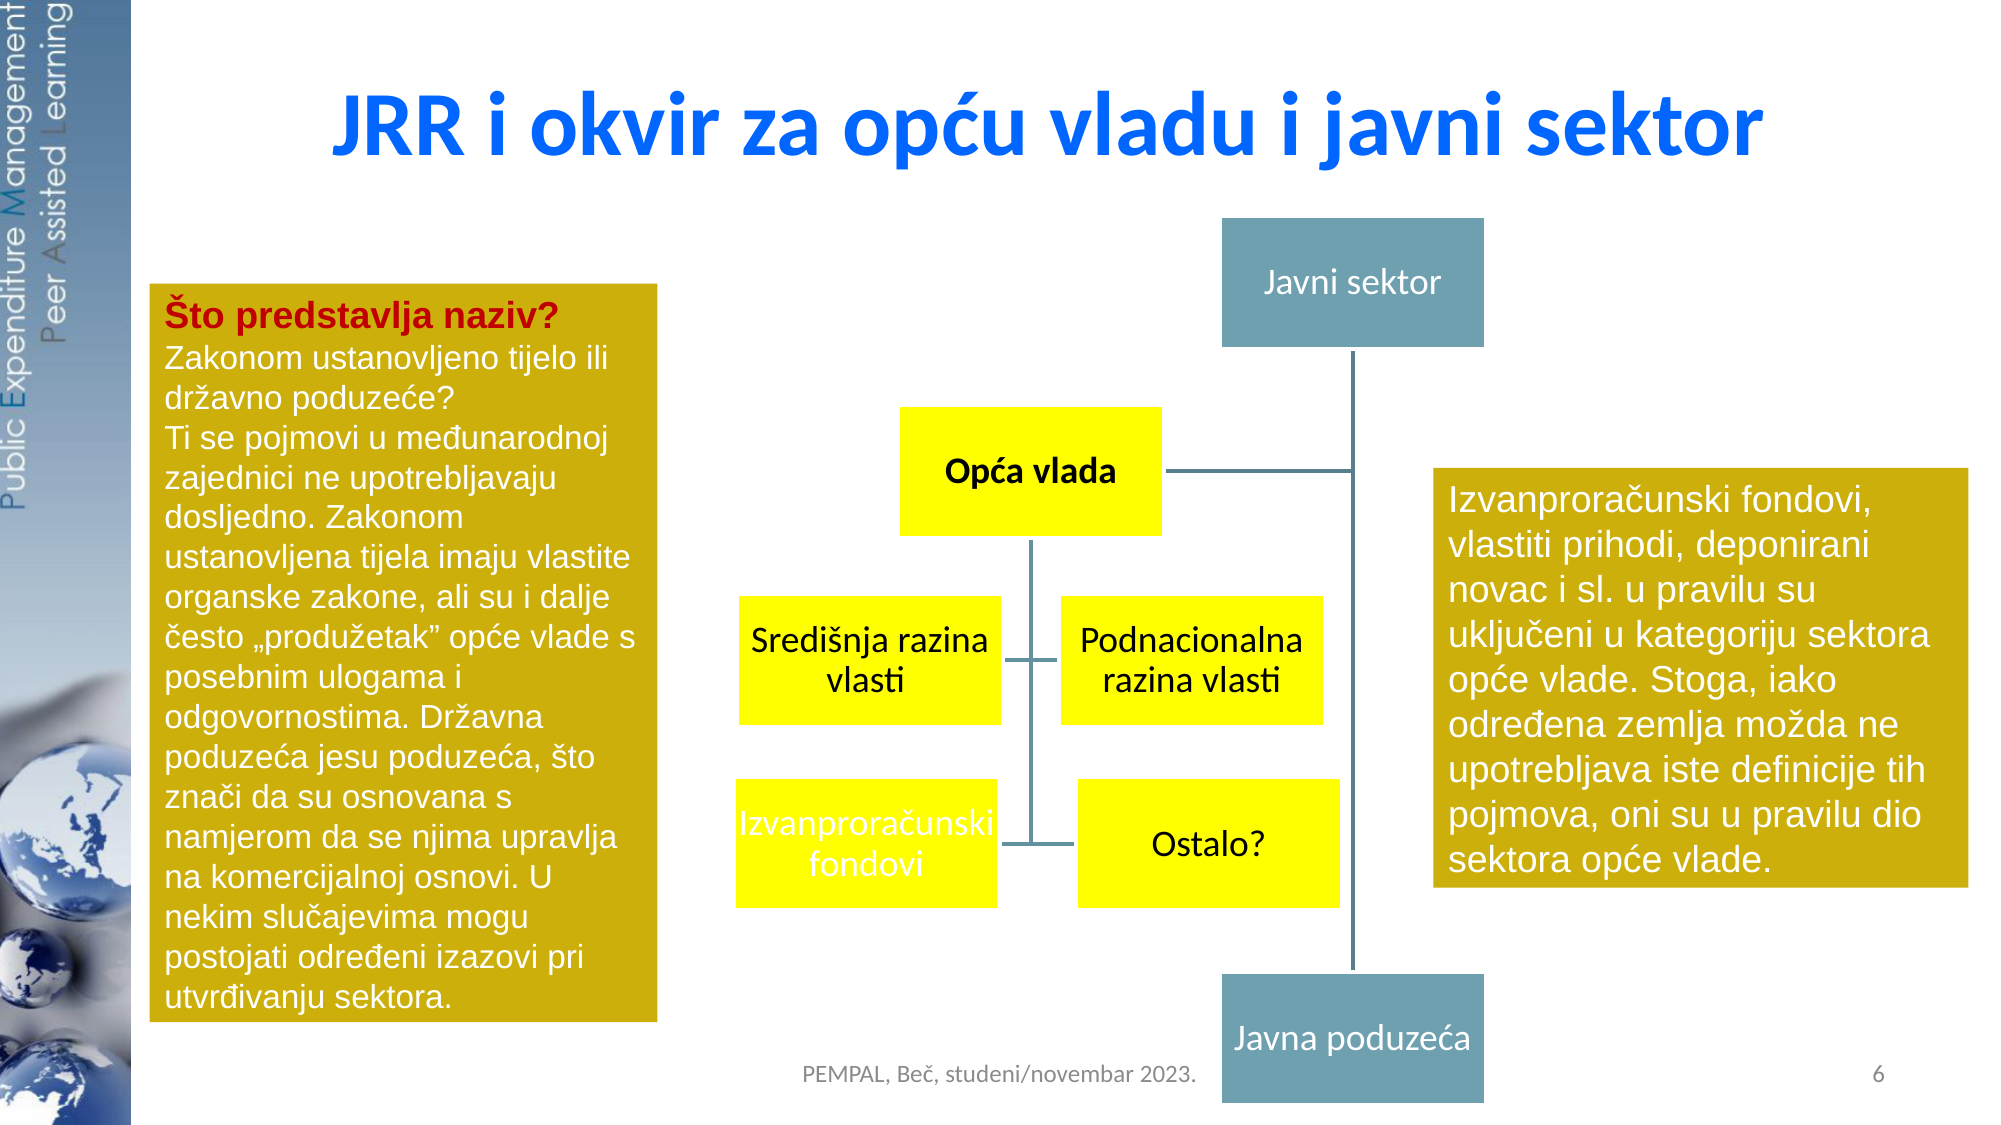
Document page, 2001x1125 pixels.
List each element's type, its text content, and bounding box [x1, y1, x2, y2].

text_box Izvanproračunski fondovi, vlastiti prihodi, deponirani novac i sl. u pravilu su uključeni u kategoriju sektora opće vlade. Stoga, iako određena zemlja možda ne upotrebljava iste definicije tih pojmova, oni su u pravilu dio sektora opće vlade. [1822, 467, 1969, 888]
slide_number 6 [1822, 1042, 1900, 1103]
title JRR i okvir za opću vladu i javni sektor [149, 79, 1950, 268]
text_box Što predstavlja naziv? Zakonom ustanovljeno tijelo ili državno poduzeće? Ti se pojmovi u međunarodnoj zajednici ne upotrebljavaju dosljedno. Zakonom ustanovljena tijela imaju vlastite organske zakone, ali su i dalje često „produžetak” opće vlade s posebnim ulogama i odgovornostima. Državna poduzeća jesu poduzeća, što znači da su osnovana s namjerom da se njima upravlja na komercijalnoj osnovi. U nekim slučajevima mogu postojati određeni izazovi pri utvrđivanju sektora. [149, 283, 444, 1023]
picture [0, 0, 131, 1125]
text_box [444, 215, 1779, 1105]
